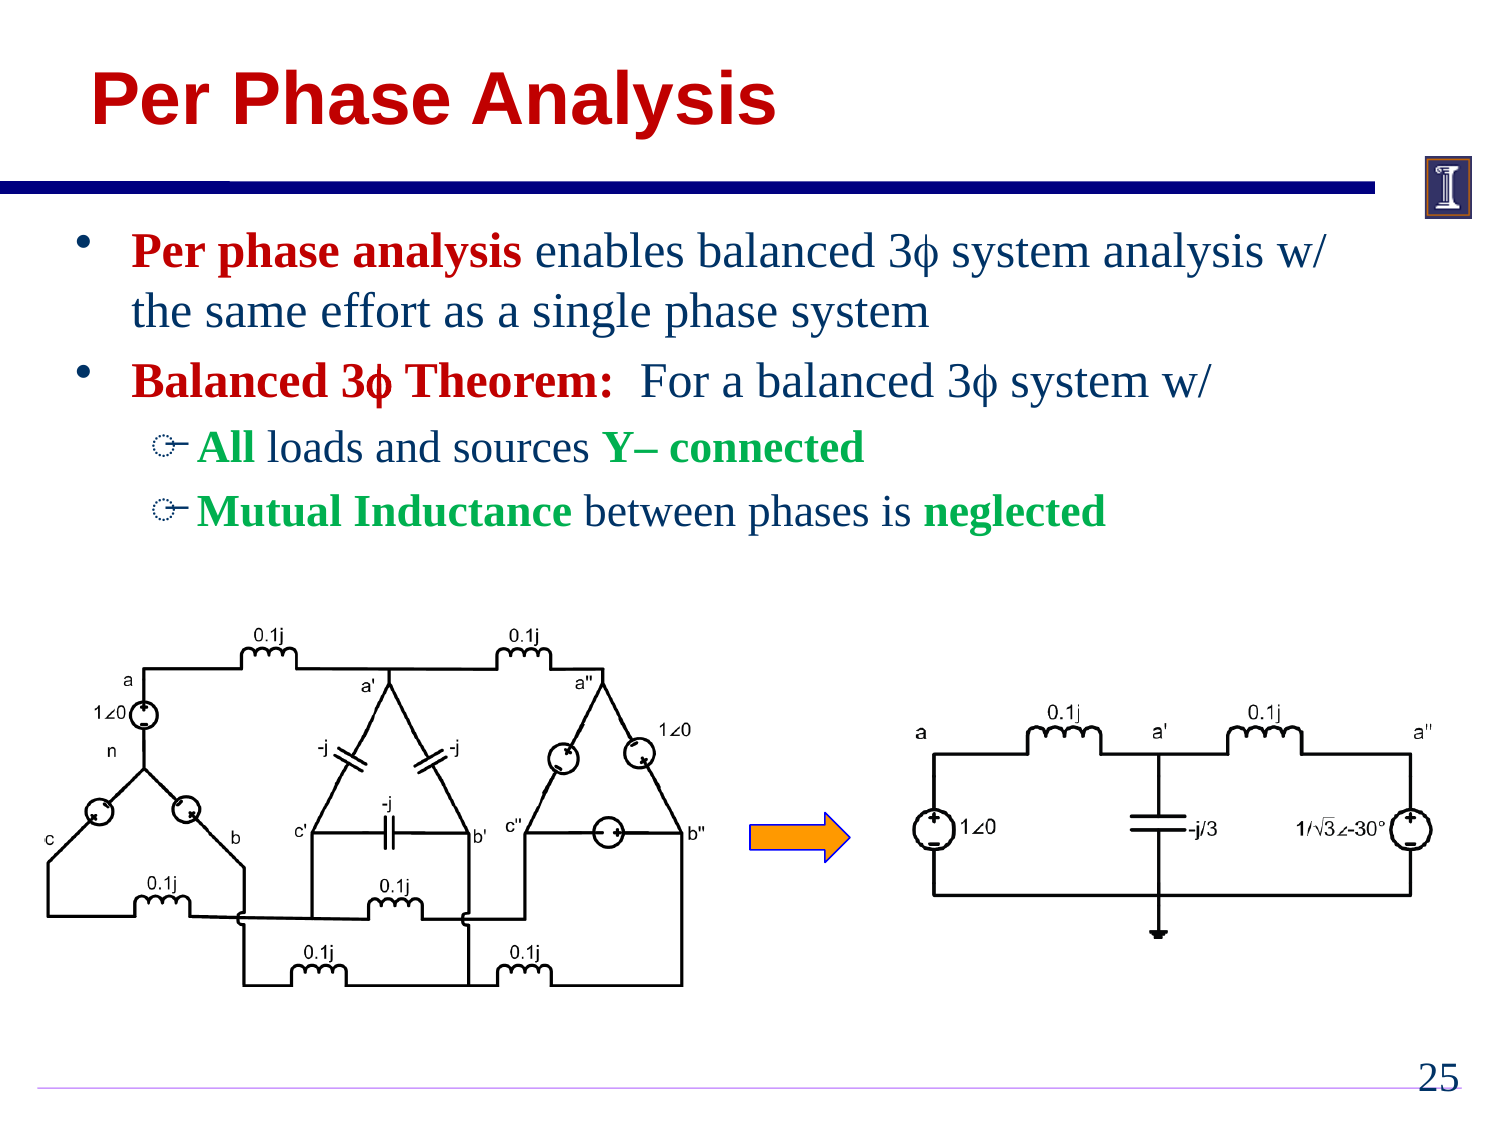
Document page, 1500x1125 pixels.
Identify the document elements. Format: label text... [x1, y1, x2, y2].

picture [43, 624, 706, 991]
text_box [750, 812, 850, 863]
picture [1424, 156, 1472, 219]
title Per Phase Analysis [74, 12, 1388, 188]
list Per phase analysis enables balanced 3 system analysis w/ the same effort as a single phase system Balanced 3 Theorem: For a balanced 3 system w/ All loads and sources Y– connected Mutual Inductance between phases is neglected [59, 209, 1373, 576]
picture [912, 699, 1438, 944]
slide_number 24 [1162, 1037, 1476, 1113]
